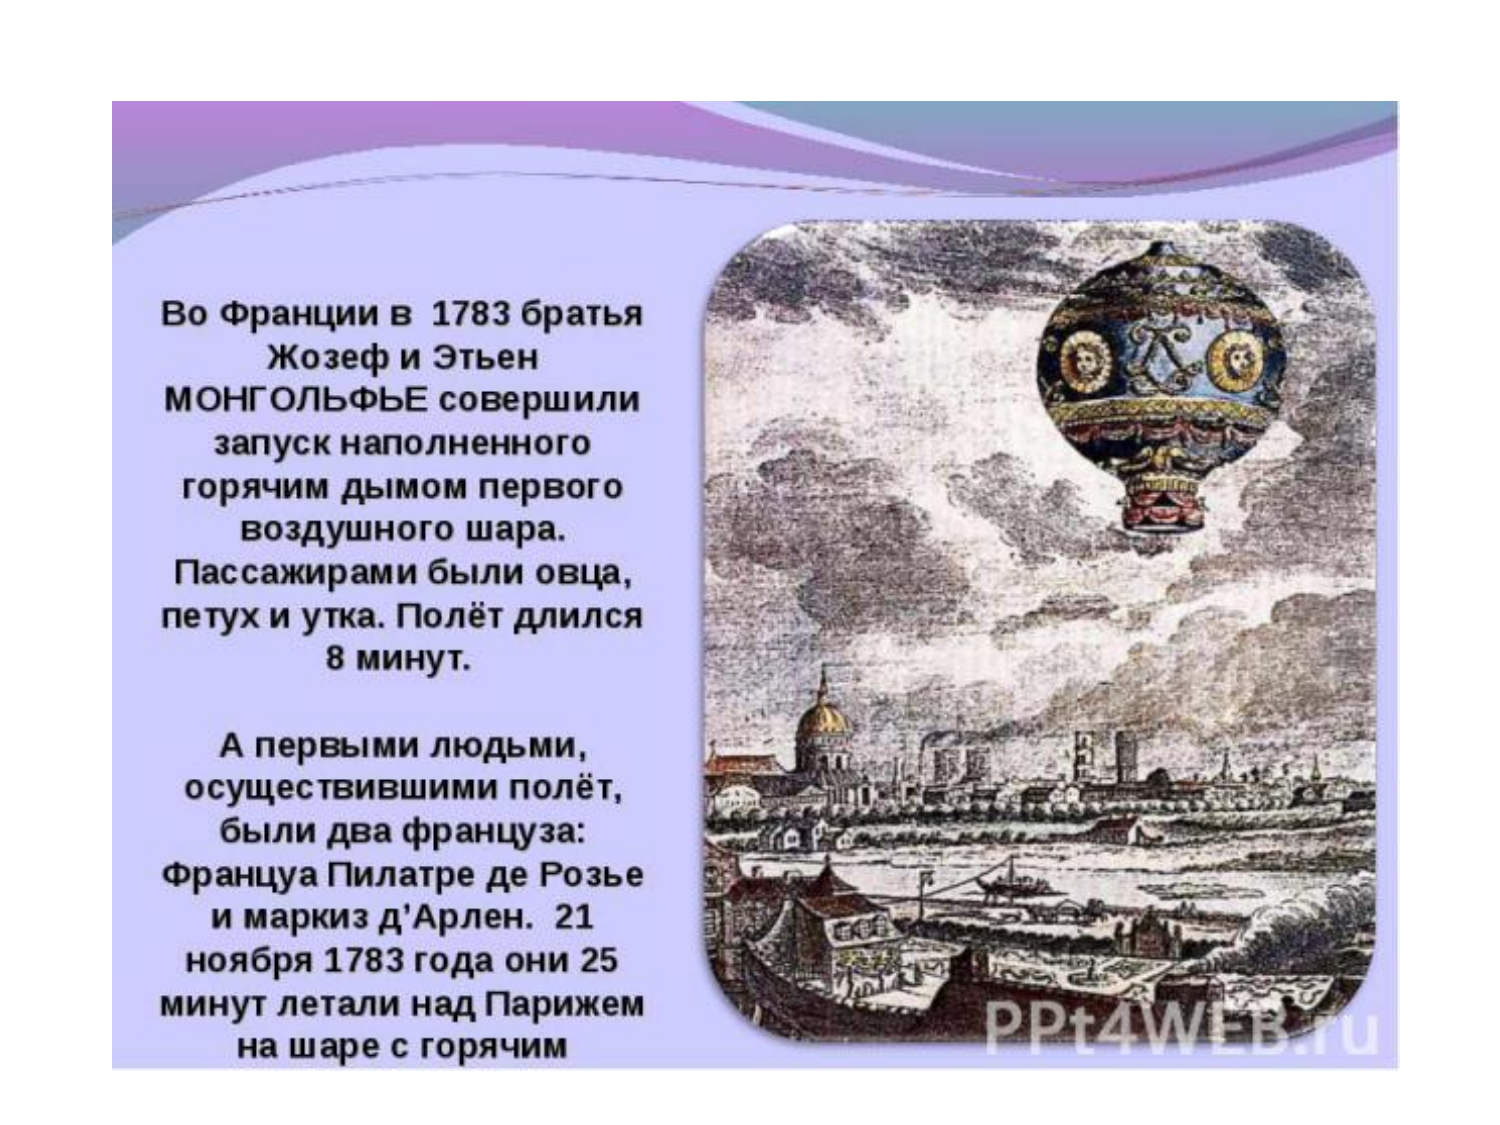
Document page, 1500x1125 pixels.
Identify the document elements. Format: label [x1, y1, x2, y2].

picture [111, 101, 1400, 1071]
